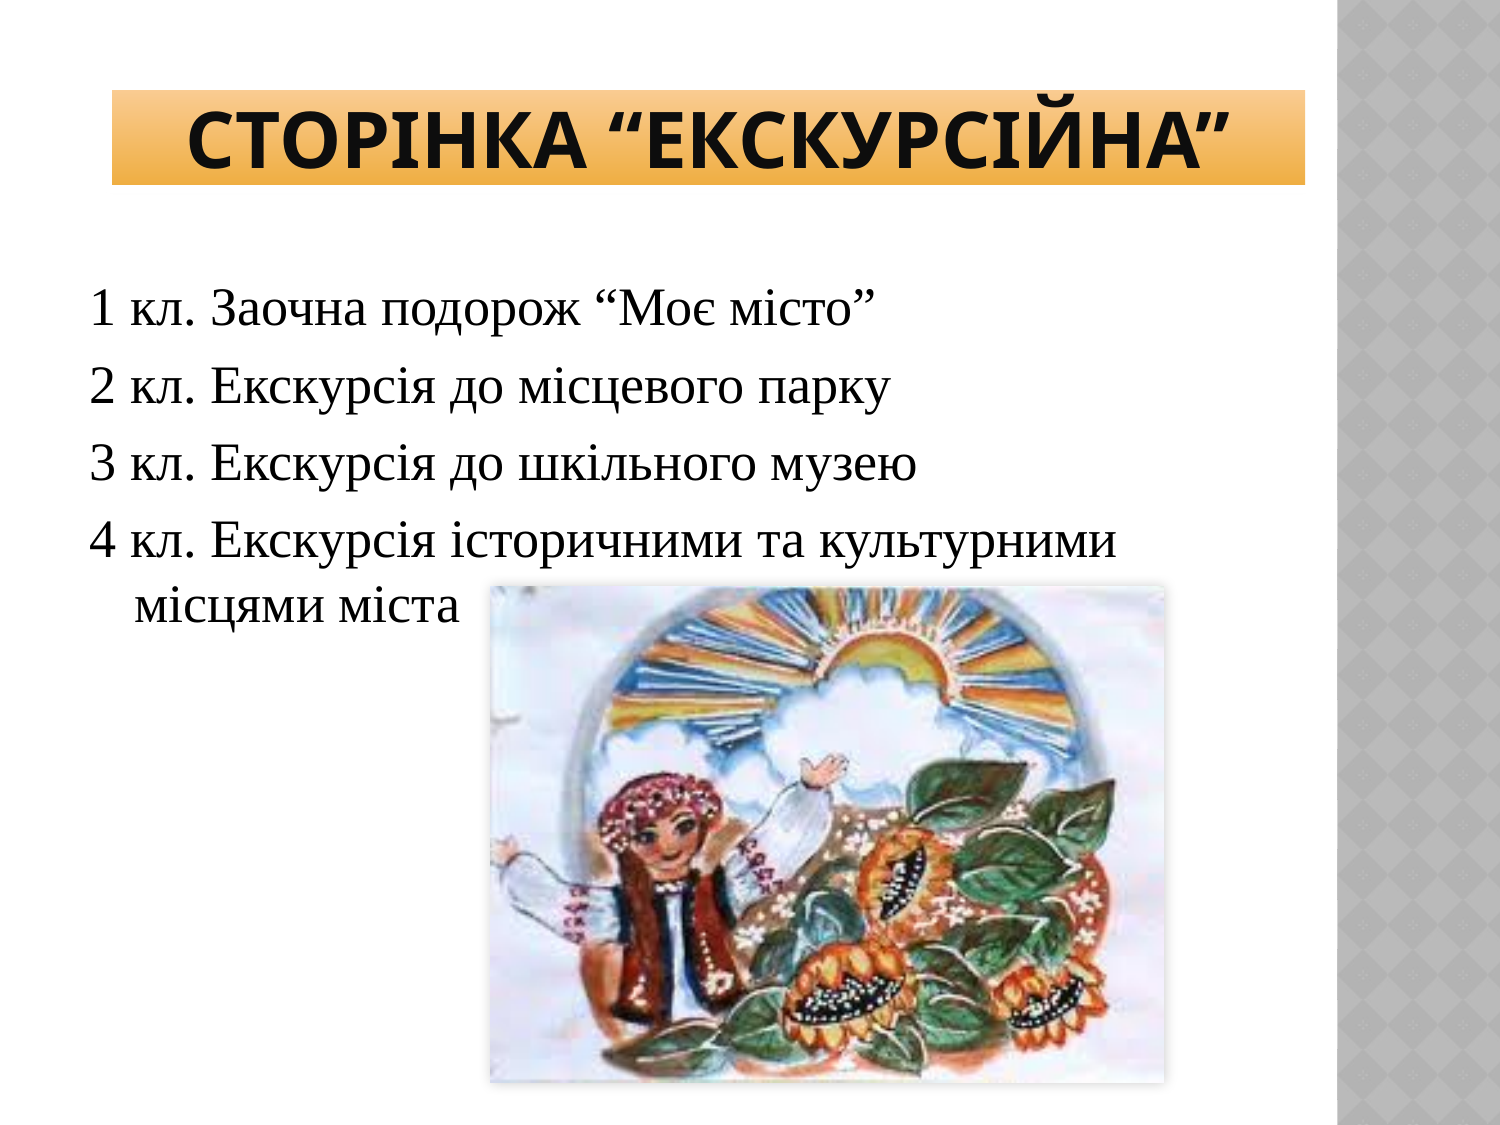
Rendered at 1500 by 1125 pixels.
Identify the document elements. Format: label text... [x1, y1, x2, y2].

list 1 кл. Заочна подорож “Моє місто” 2 кл. Екскурсія до місцевого парку 3 кл. Екскурсія до шкільного музею 4 кл. Екскурсія історичними та культурними місцями міста [75, 264, 1263, 1059]
title Сторінка “Екскурсійна” [112, 90, 1306, 185]
picture [489, 585, 1164, 1083]
